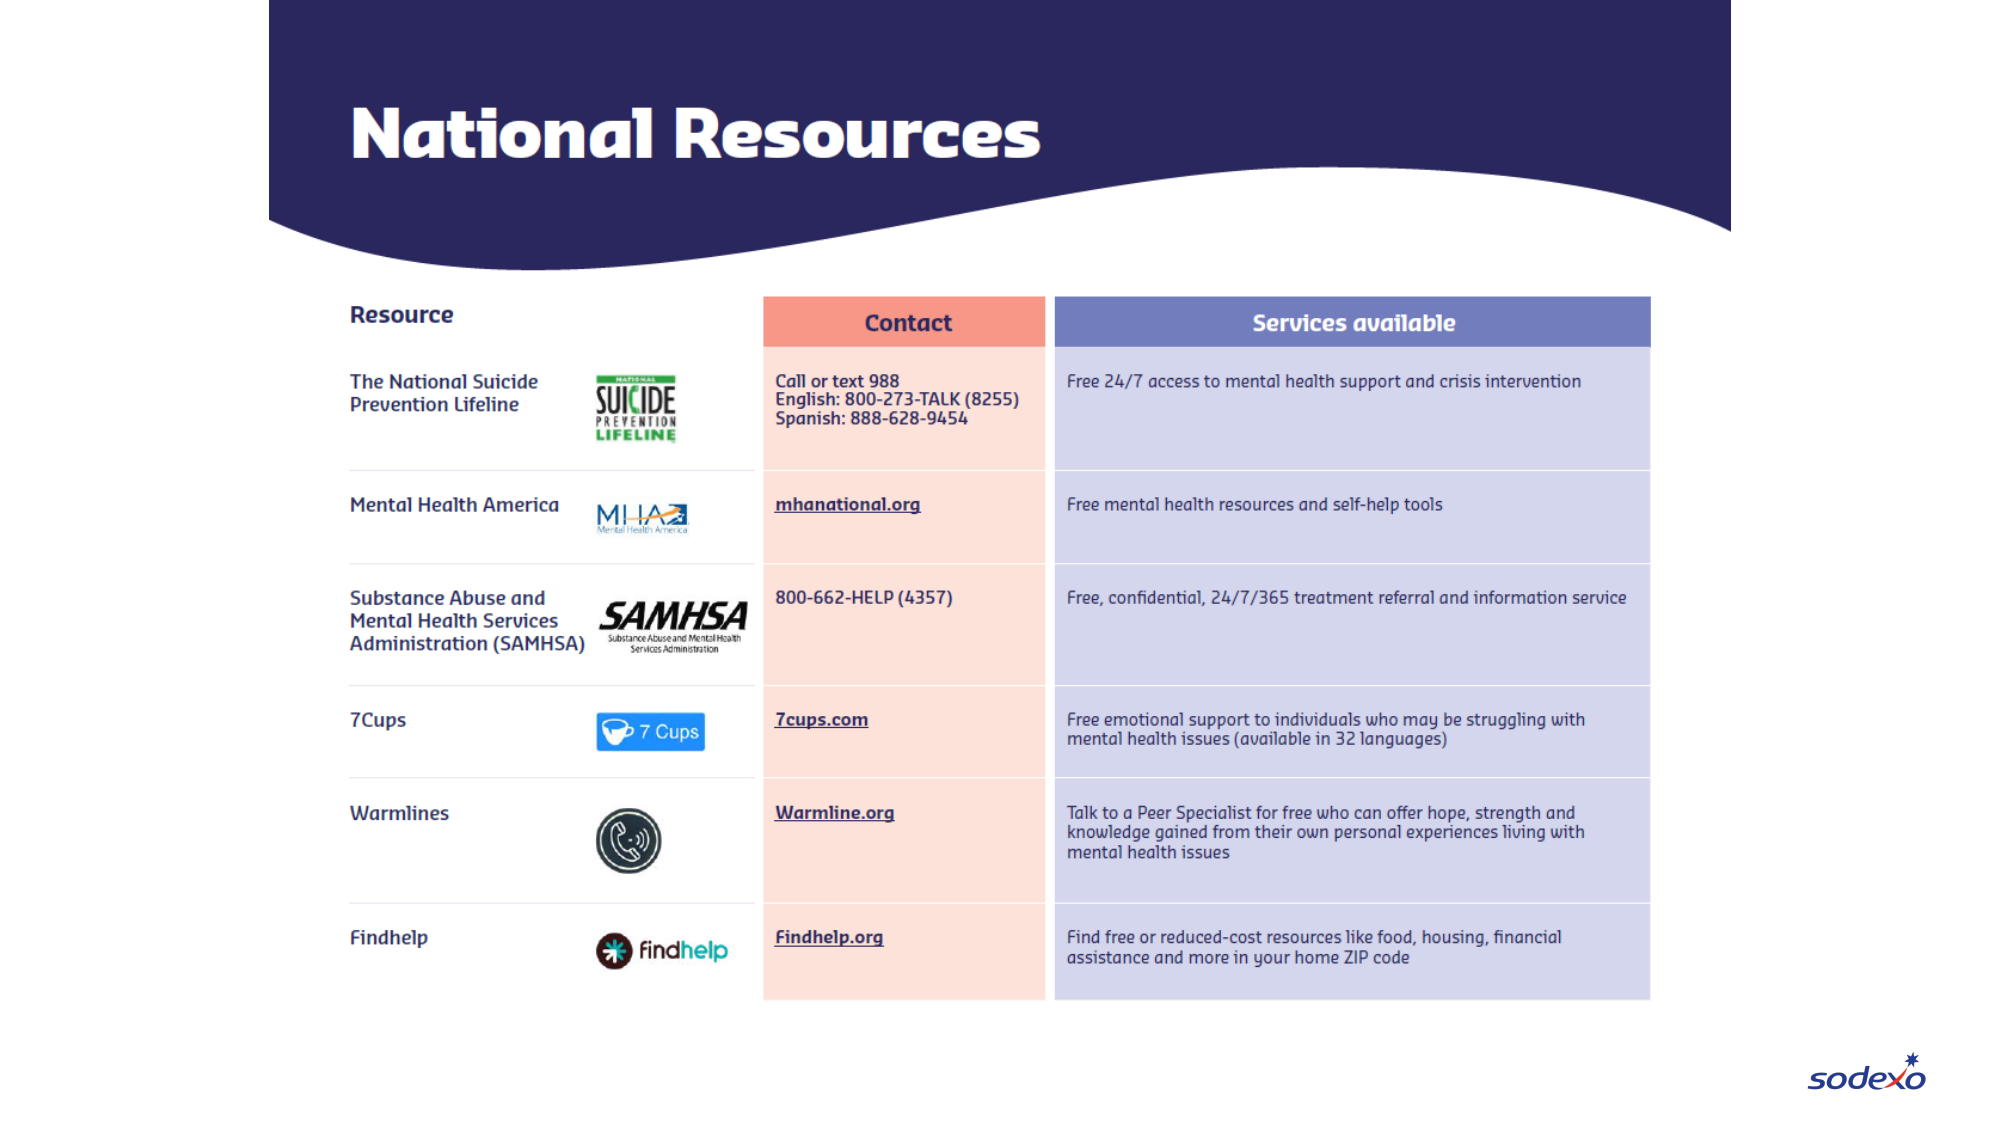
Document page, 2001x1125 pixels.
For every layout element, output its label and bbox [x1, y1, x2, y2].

picture [269, 0, 1731, 1125]
picture [1801, 1048, 1929, 1094]
